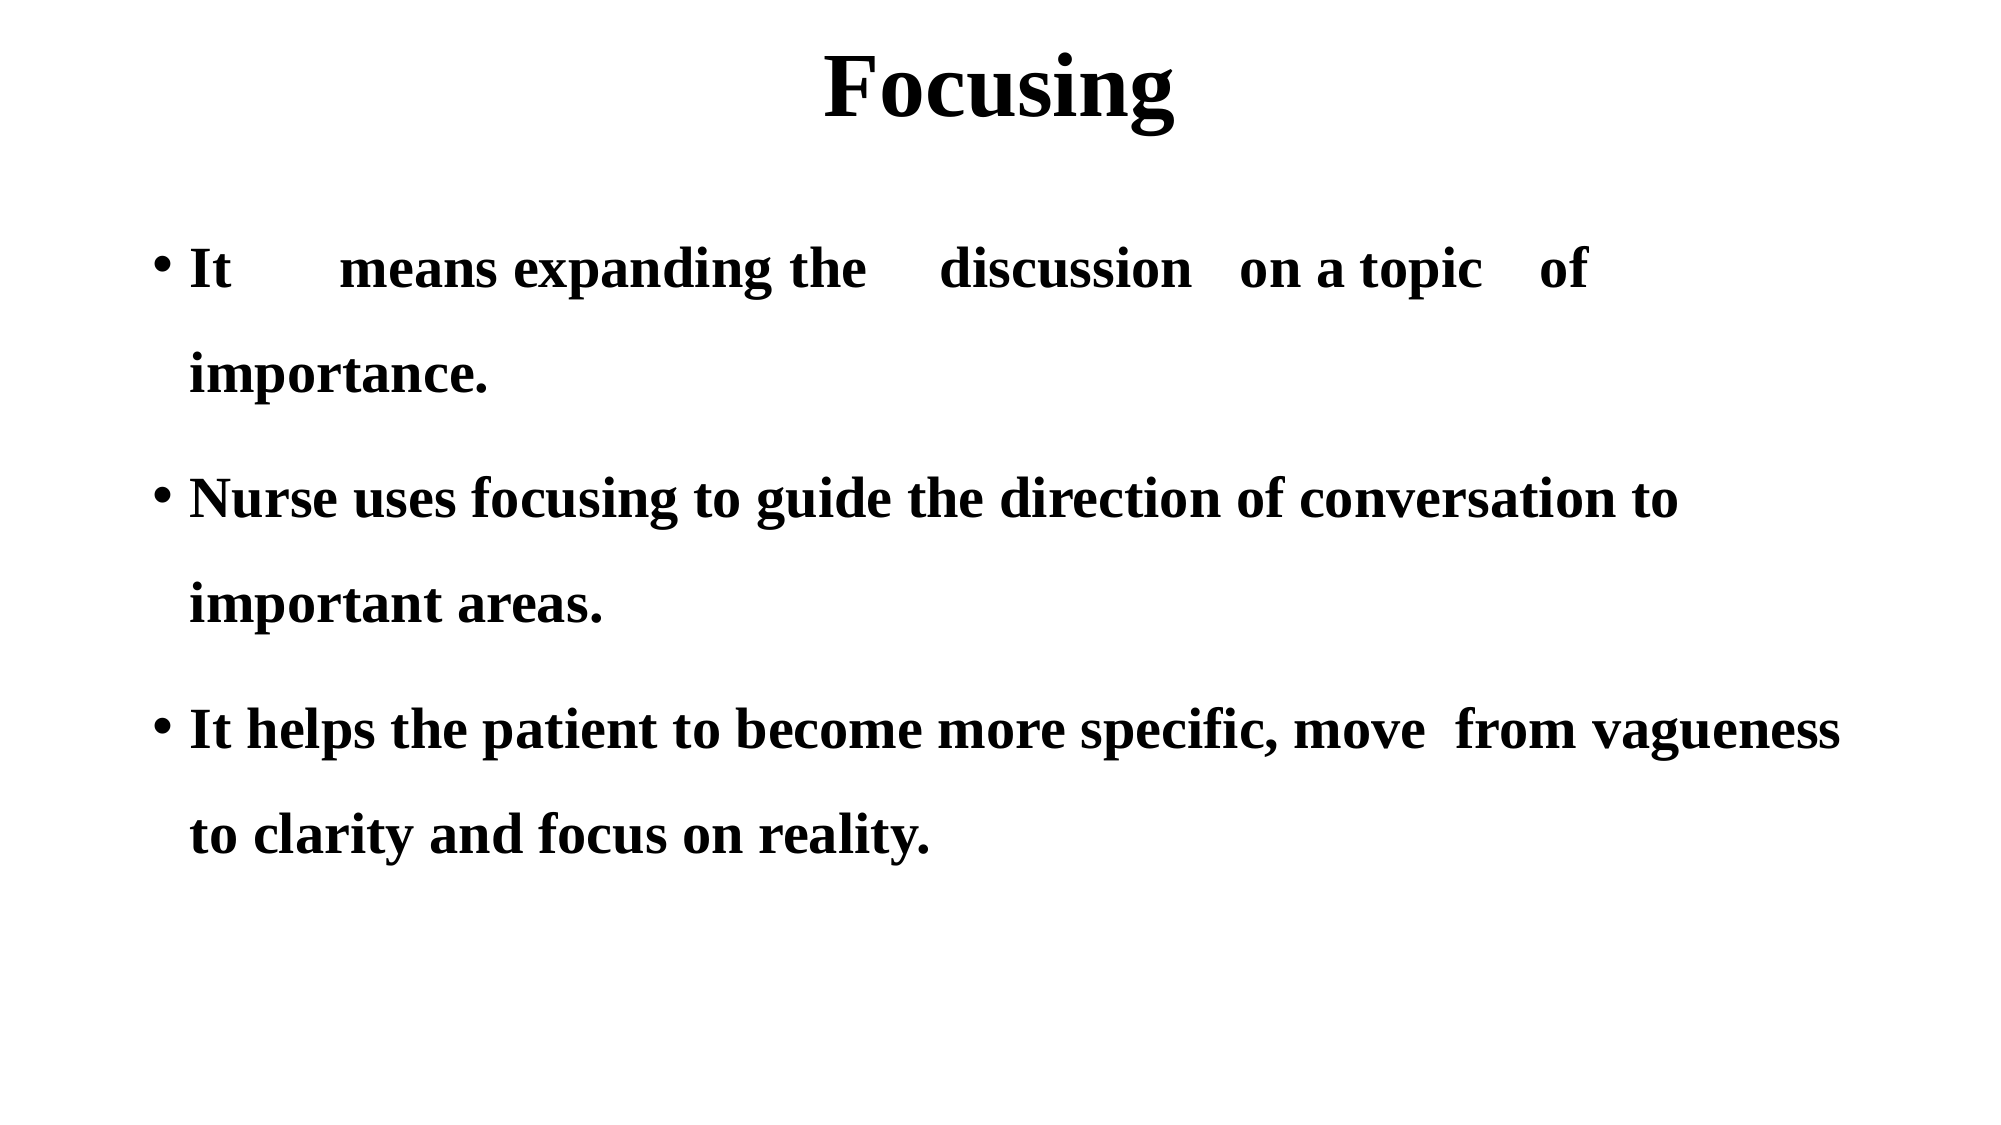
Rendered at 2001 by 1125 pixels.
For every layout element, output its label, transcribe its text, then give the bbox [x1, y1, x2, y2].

list It means expanding the discussion on a topic of importance. Nurse uses focusing to guide the direction of conversation to important areas. It helps the patient to become more specific, move from vagueness to clarity and focus on reality. [137, 186, 1863, 1014]
title Focusing [137, 15, 1863, 157]
